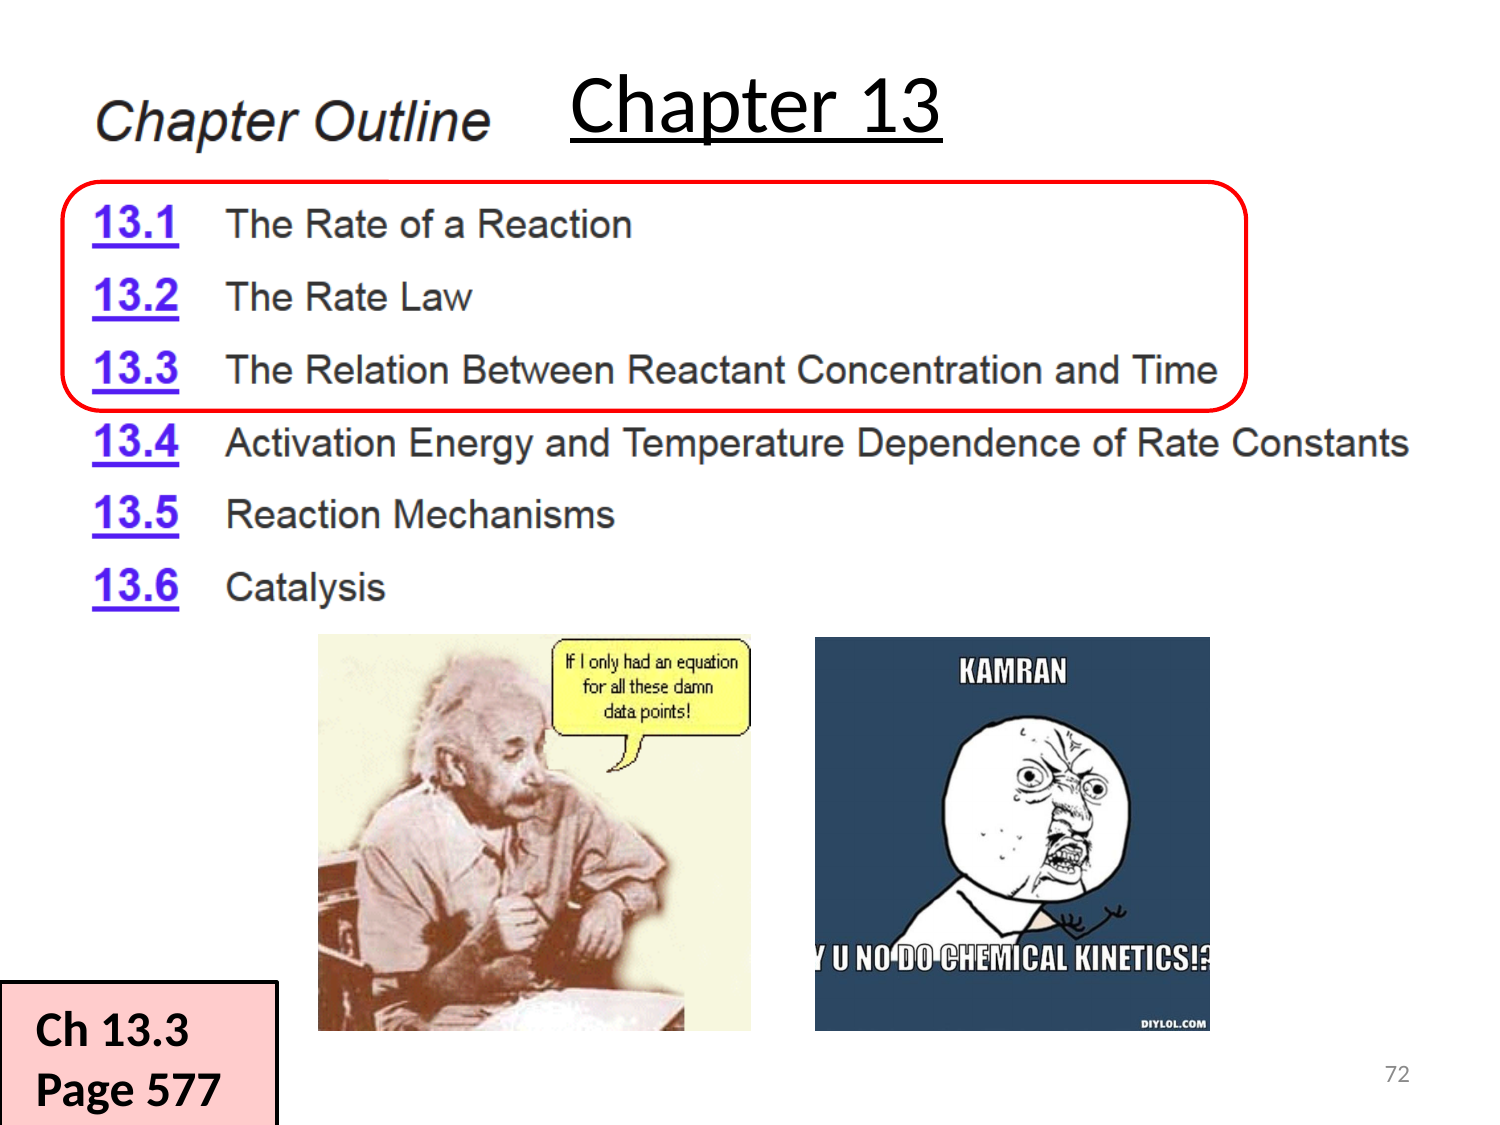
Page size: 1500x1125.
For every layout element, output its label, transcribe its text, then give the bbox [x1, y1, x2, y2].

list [74, 87, 1426, 633]
text_box [60, 195, 69, 398]
slide_number 72 [1074, 1042, 1425, 1103]
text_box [0, 982, 277, 1125]
picture [815, 636, 1210, 1032]
text_box Chapter 13 [92, 41, 1420, 85]
picture [318, 634, 751, 1032]
